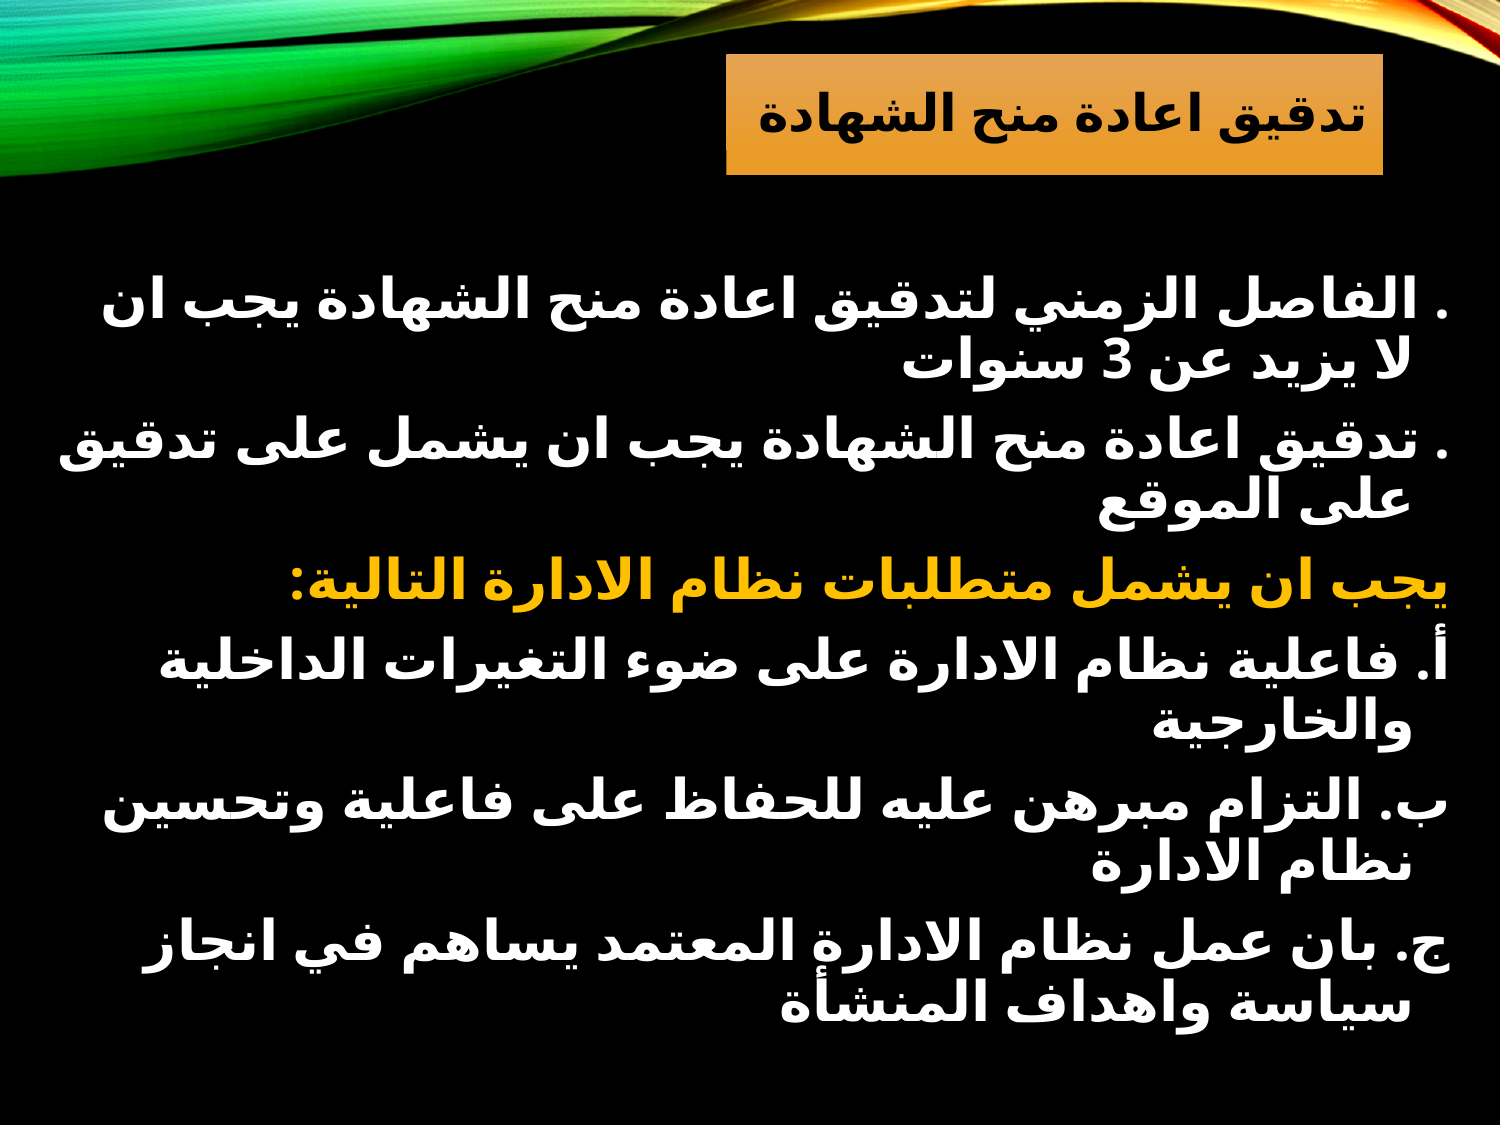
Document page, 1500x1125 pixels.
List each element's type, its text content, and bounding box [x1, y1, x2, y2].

list . الفاصل الزمني لتدقيق اعادة منح الشهادة يجب ان لا يزيد عن 3 سنوات . تدقيق اعادة منح الشهادة يجب ان يشمل على تدقيق على الموقع يجب ان يشمل متطلبات نظام الادارة التالية: أ. فاعلية نظام الادارة على ضوء التغيرات الداخلية والخارجية ب. التزام مبرهن عليه للحفاظ على فاعلية وتحسين نظام الادارة ج. بان عمل نظام الادارة المعتمد يساهم في انجاز سياسة واهداف المنشأة [41, 262, 1467, 1047]
picture [0, 0, 1500, 178]
title تدقيق اعادة منح الشهادة [726, 54, 1383, 175]
